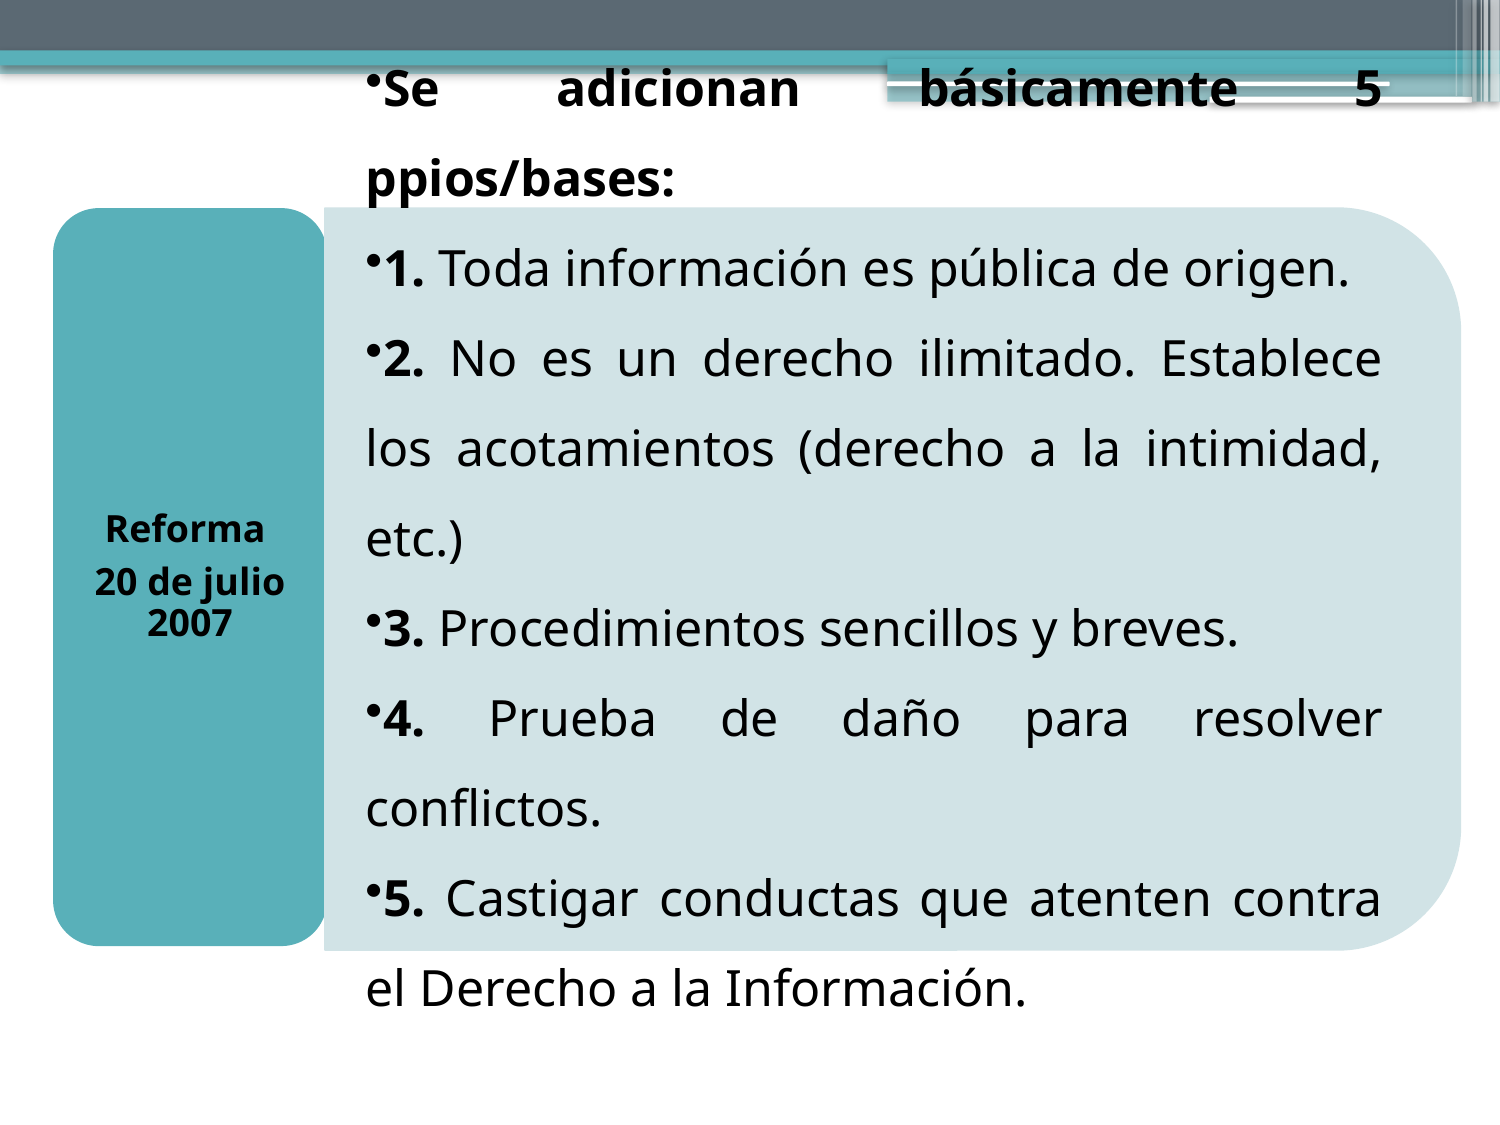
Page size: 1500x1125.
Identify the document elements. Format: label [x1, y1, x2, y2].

text_box [52, 207, 322, 947]
text_box [324, 207, 1461, 951]
